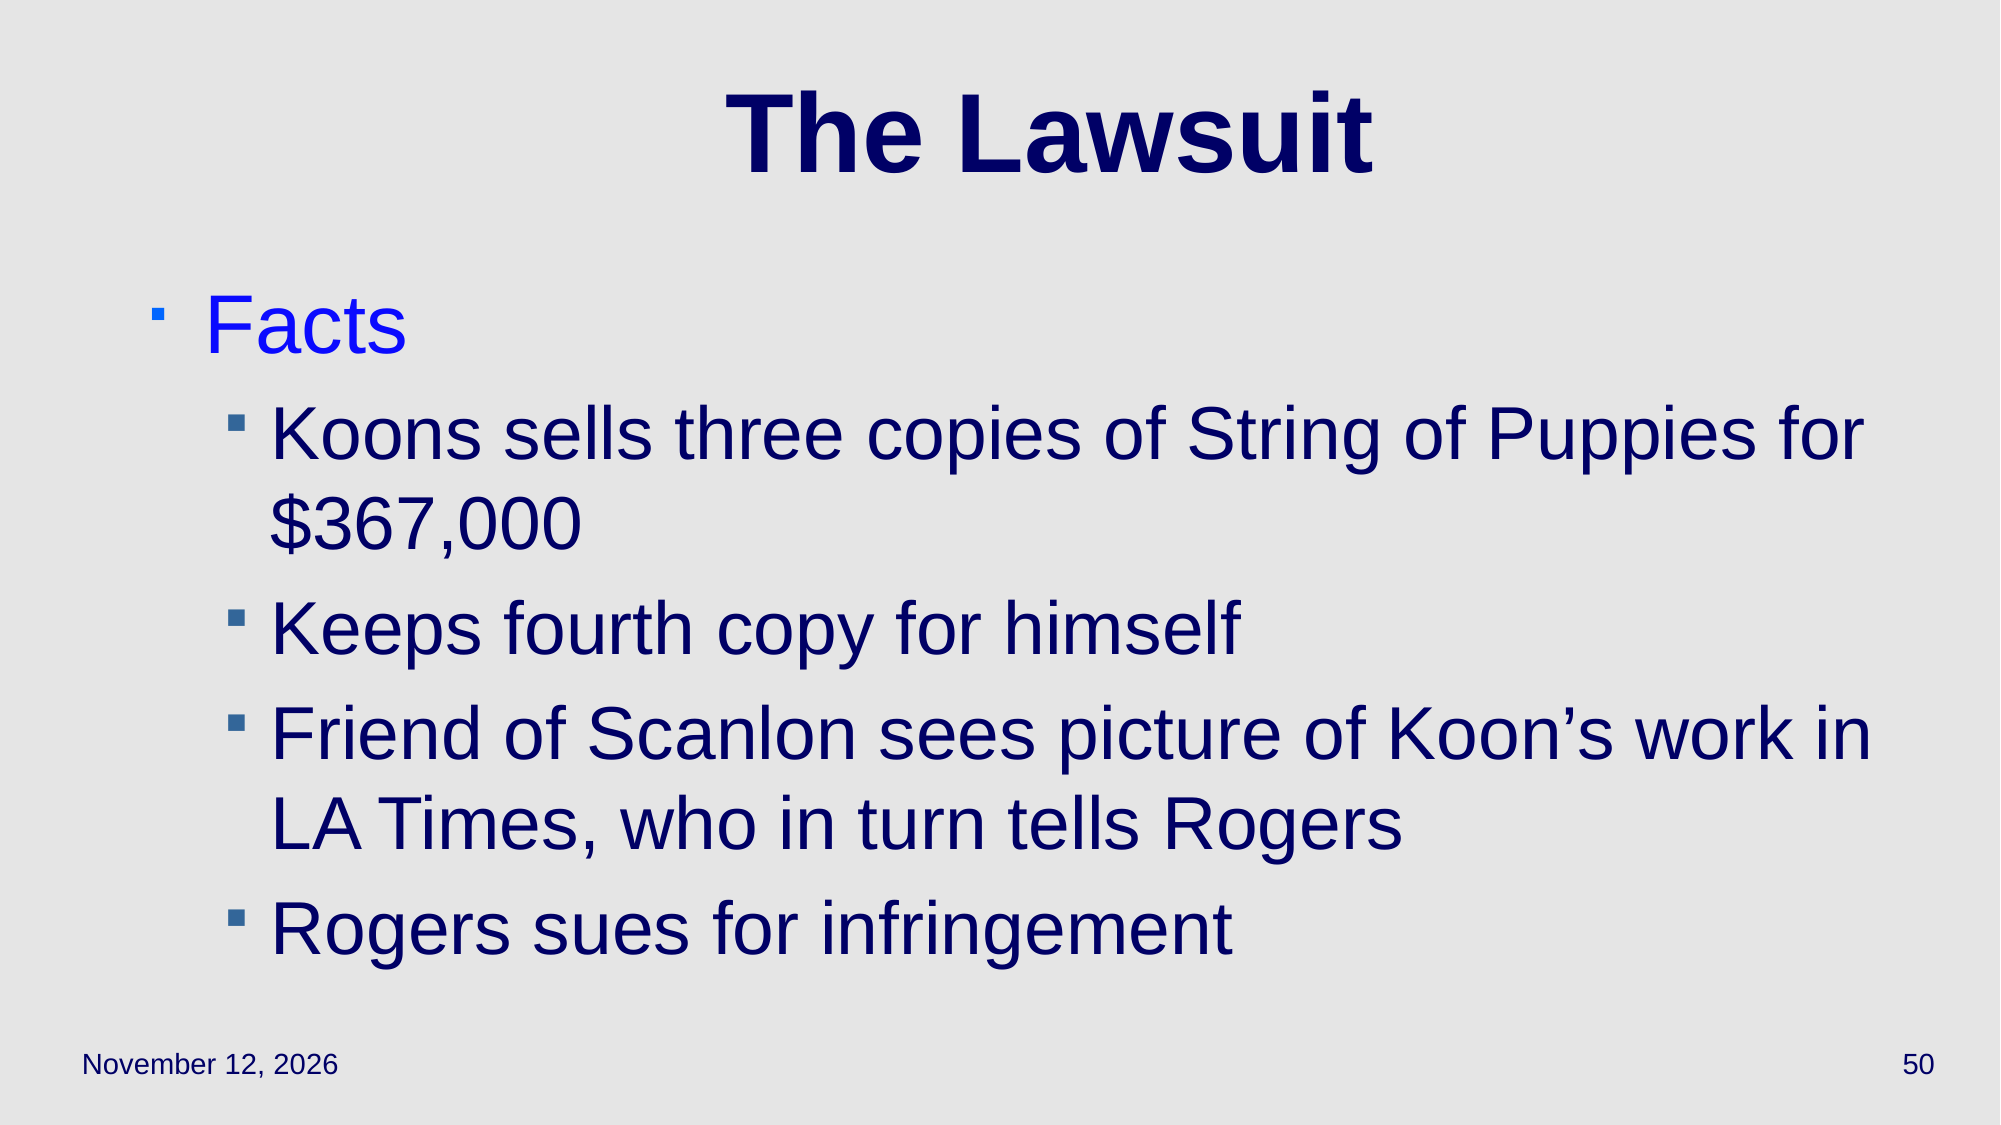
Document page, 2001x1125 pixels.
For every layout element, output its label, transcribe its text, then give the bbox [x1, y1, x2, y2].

title The Lawsuit [133, 50, 1967, 238]
slide_number 50 [1533, 1024, 1951, 1101]
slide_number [66, 1024, 484, 1101]
list Facts Koons sells three copies of String of Puppies for $367,000 Keeps fourth copy for himself Friend of Scanlon sees picture of Koon’s work in LA Times, who in turn tells Rogers Rogers sues for infringement [133, 262, 1967, 938]
